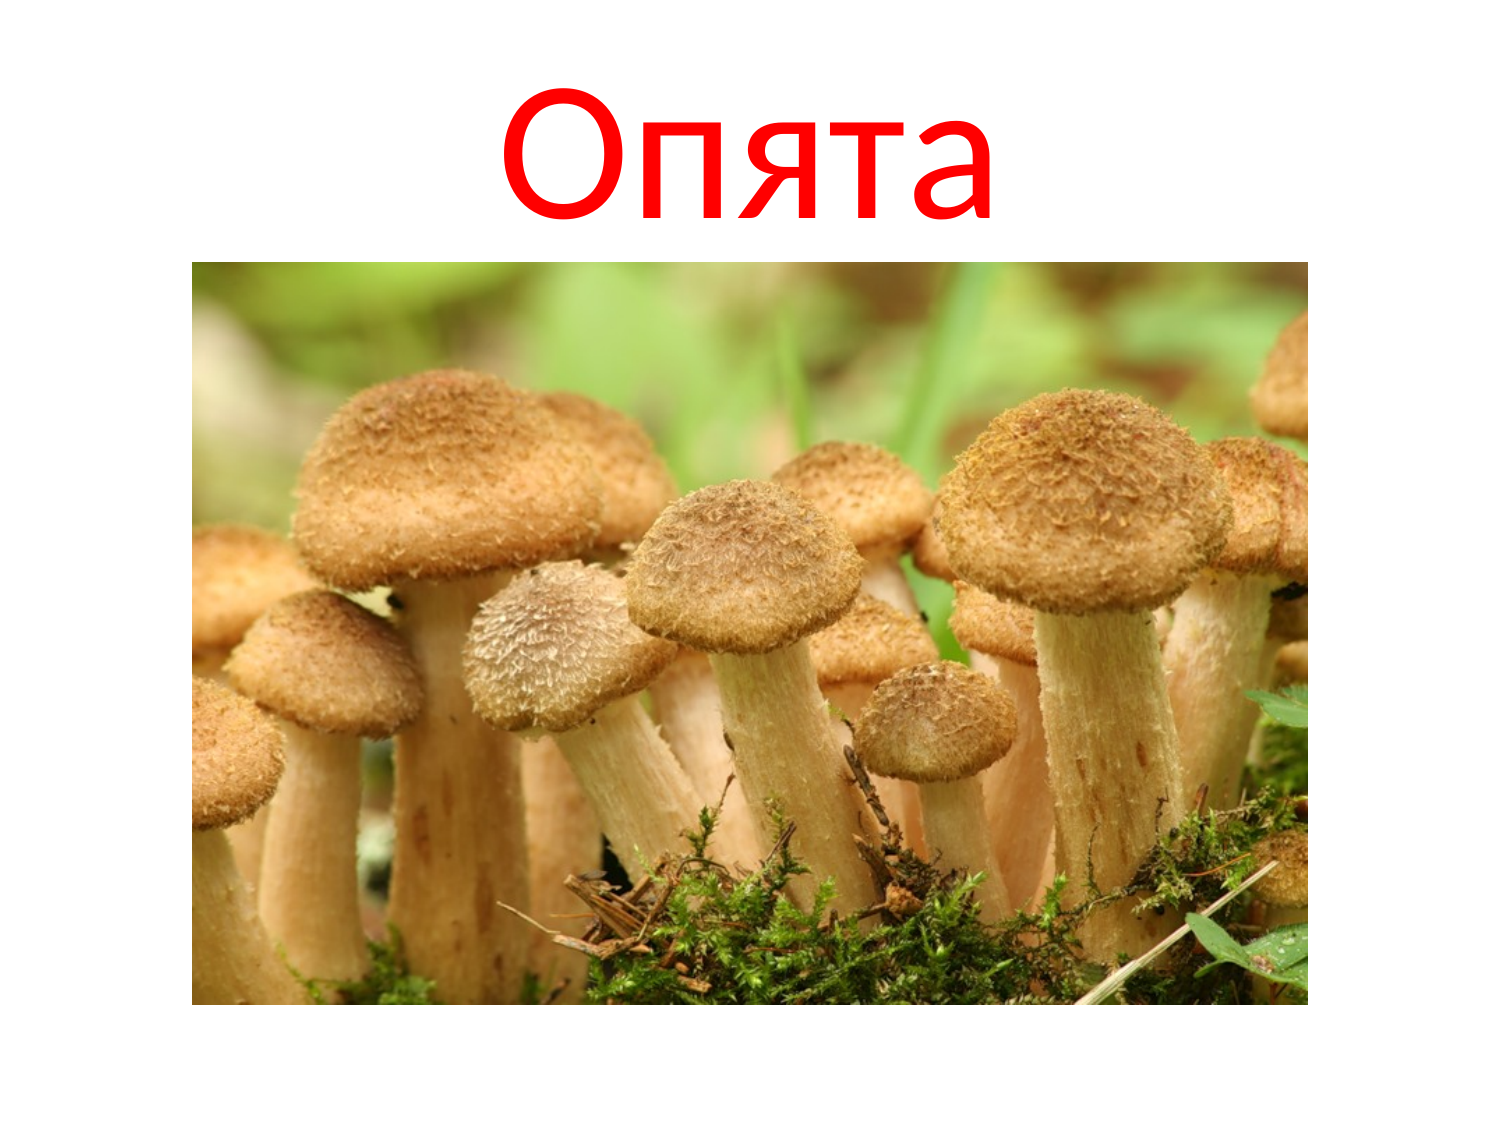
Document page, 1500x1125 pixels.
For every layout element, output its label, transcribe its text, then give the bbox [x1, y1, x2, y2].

title Опята [75, 45, 1425, 233]
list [192, 262, 1308, 1006]
